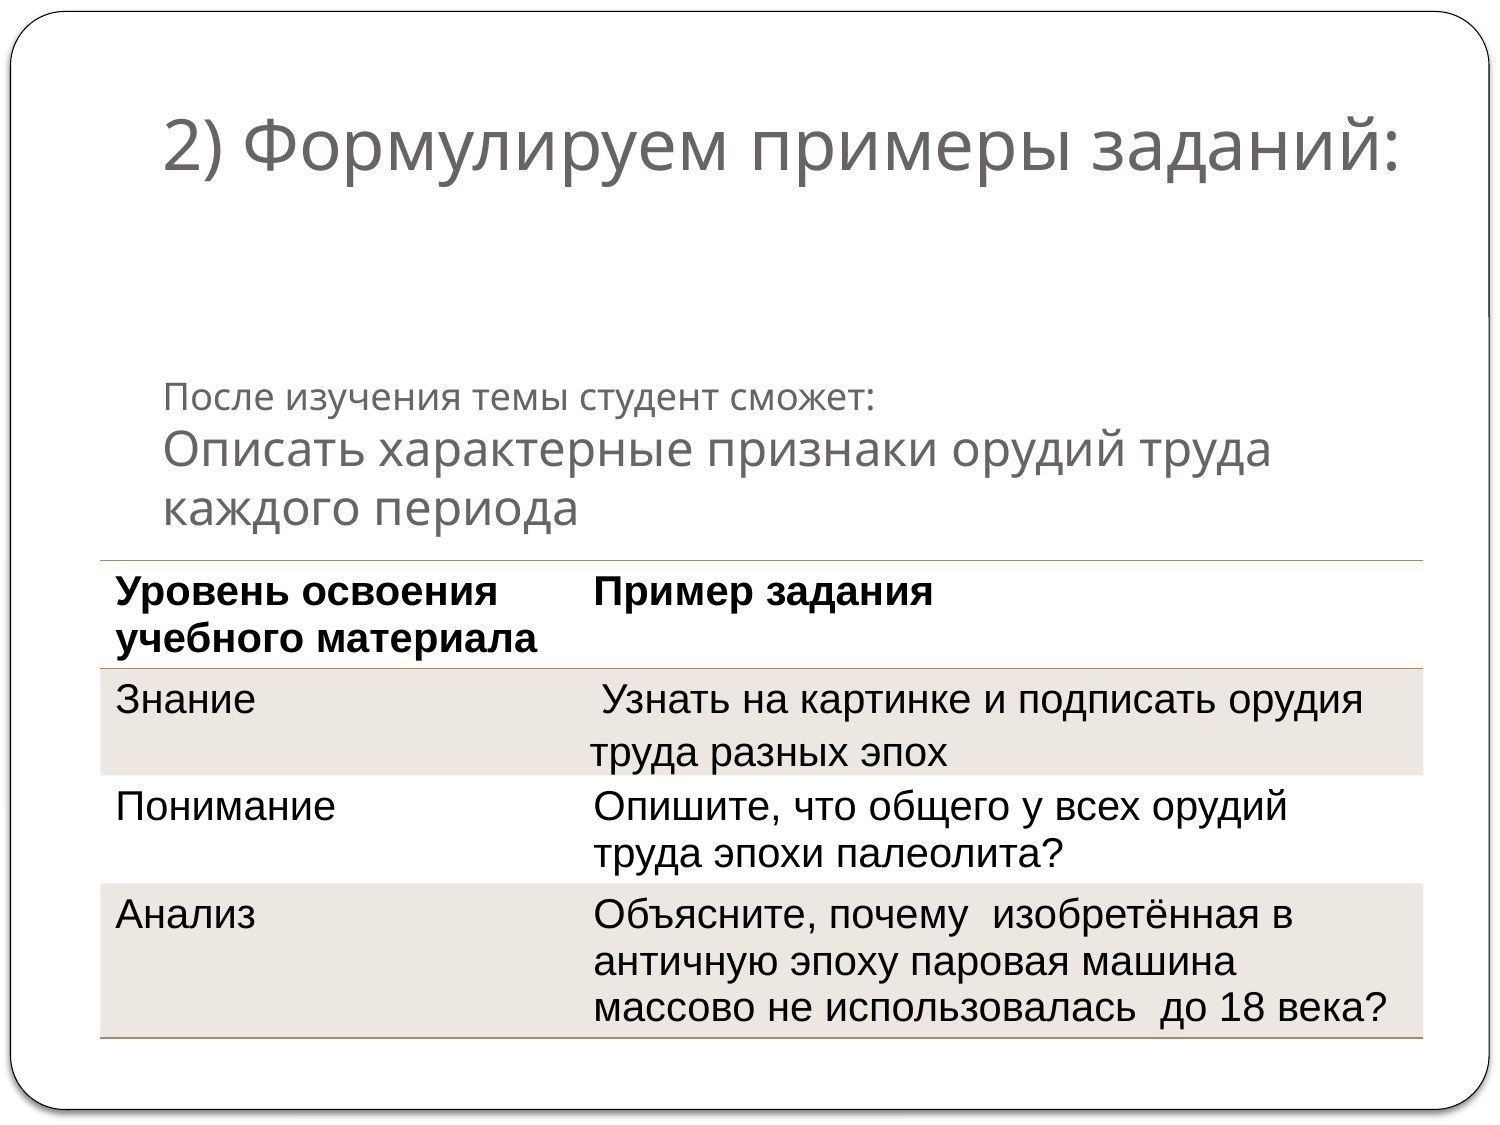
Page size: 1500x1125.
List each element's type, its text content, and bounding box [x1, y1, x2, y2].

text_box 2) Формулируем примеры заданий: [147, 19, 1423, 207]
table_cell Понимание [100, 775, 578, 883]
table_cell Узнать на картинке и подписать орудия труда разных эпох [578, 669, 1423, 775]
table_cell Знание [100, 669, 578, 775]
table_cell Объясните, почему изобретённая в античную эпоху паровая машина массово не использовалась до 18 века? [578, 883, 1423, 1037]
table_cell Опишите, что общего у всех орудий труда эпохи палеолита? [578, 775, 1423, 883]
table_cell Анализ [100, 883, 578, 1037]
table_header Уровень освоения учебного материала [100, 561, 578, 668]
title После изучения темы студент сможет: Описать характерные признаки орудий труда каждого периода [147, 363, 1423, 551]
table_header Пример задания [578, 561, 1423, 668]
